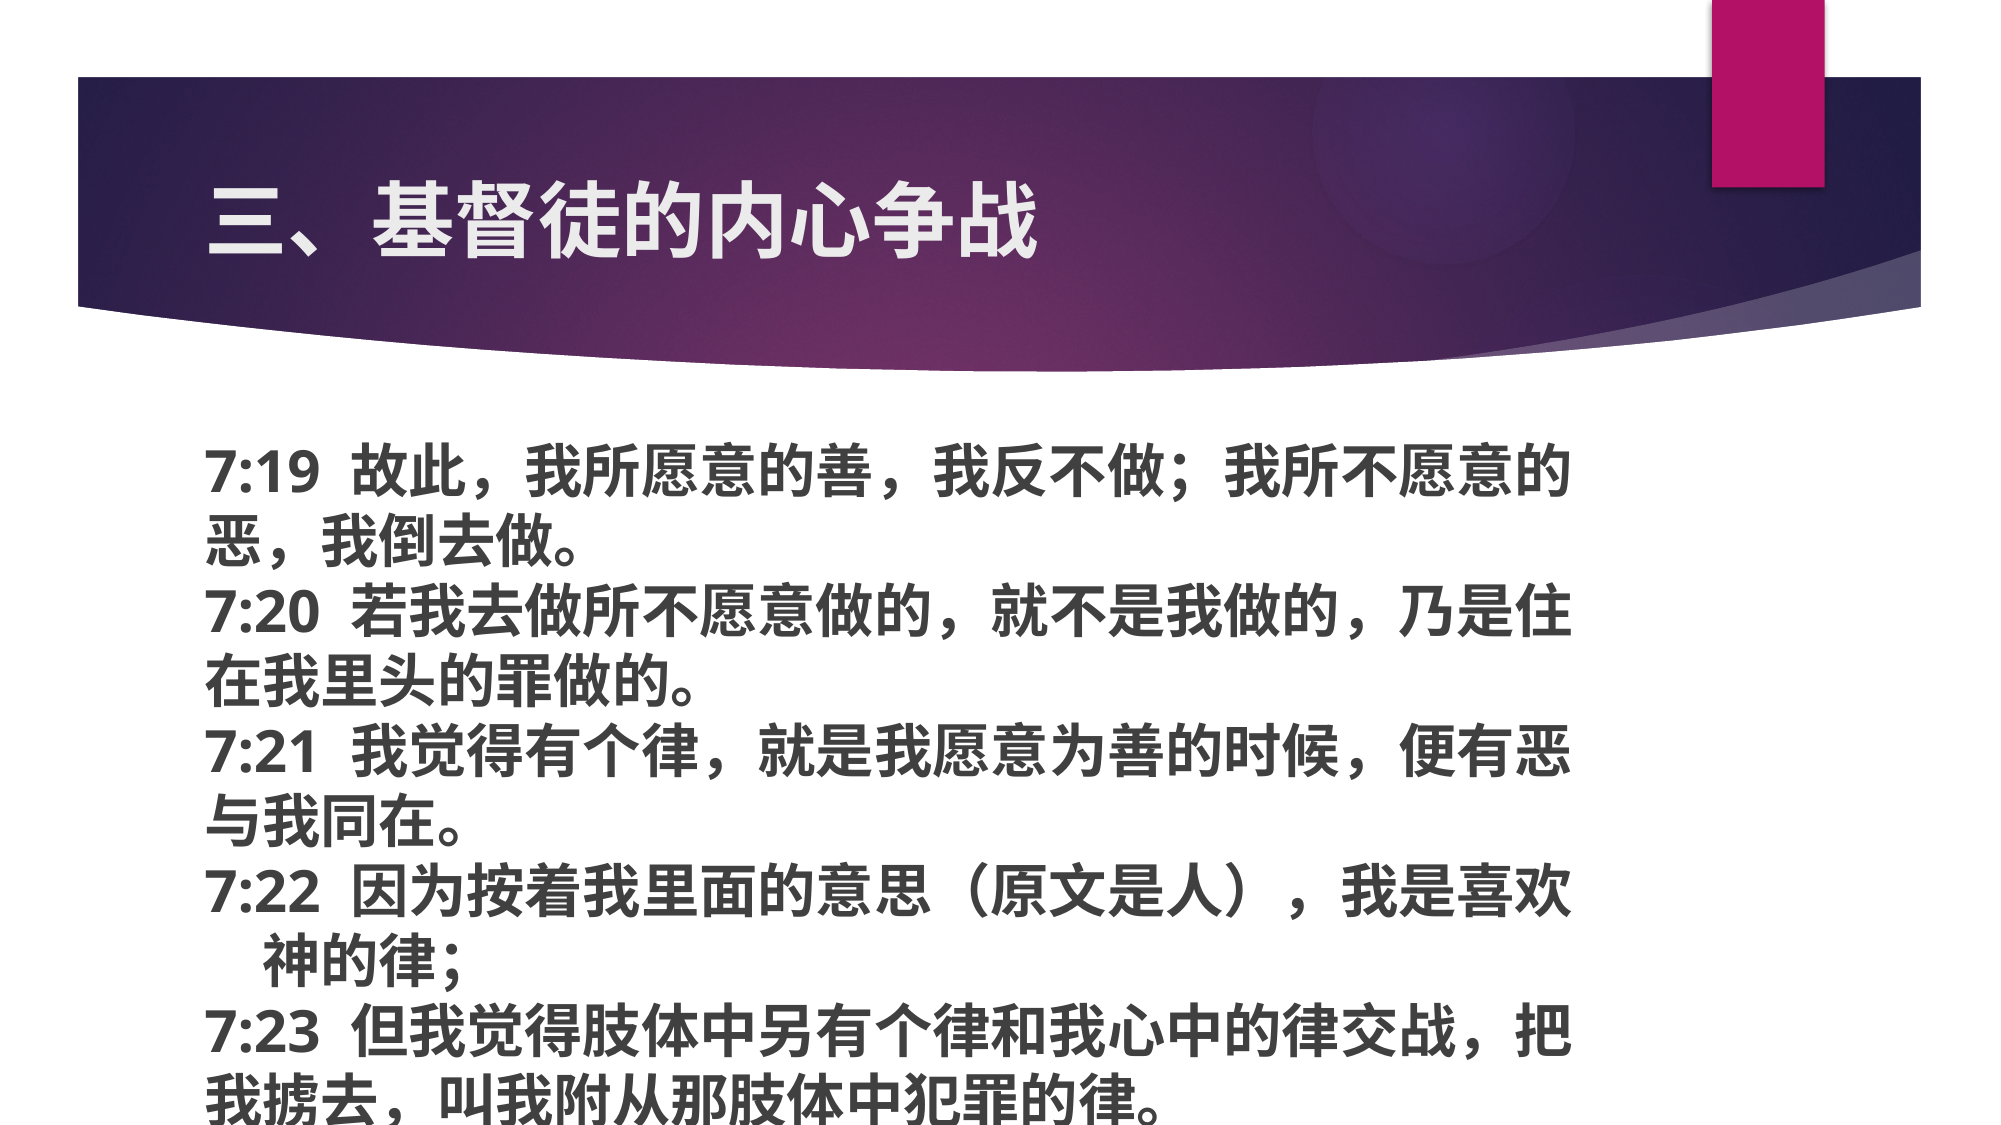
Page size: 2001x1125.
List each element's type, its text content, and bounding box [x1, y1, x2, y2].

list 7:19 故此，我所愿意的善，我反不做；我所不愿意的恶，我倒去做。 7:20 若我去做所不愿意做的，就不是我做的，乃是住在我里头的罪做的。 7:21 我觉得有个律，就是我愿意为善的时候，便有恶与我同在。 7:22 因为按着我里面的意思（原文是人），我是喜欢 神的律； 7:23 但我觉得肢体中另有个律和我心中的律交战，把我掳去，叫我附从那肢体中犯罪的律。 [189, 427, 1638, 988]
title 三、基督徒的内心争战 [189, 159, 1627, 276]
